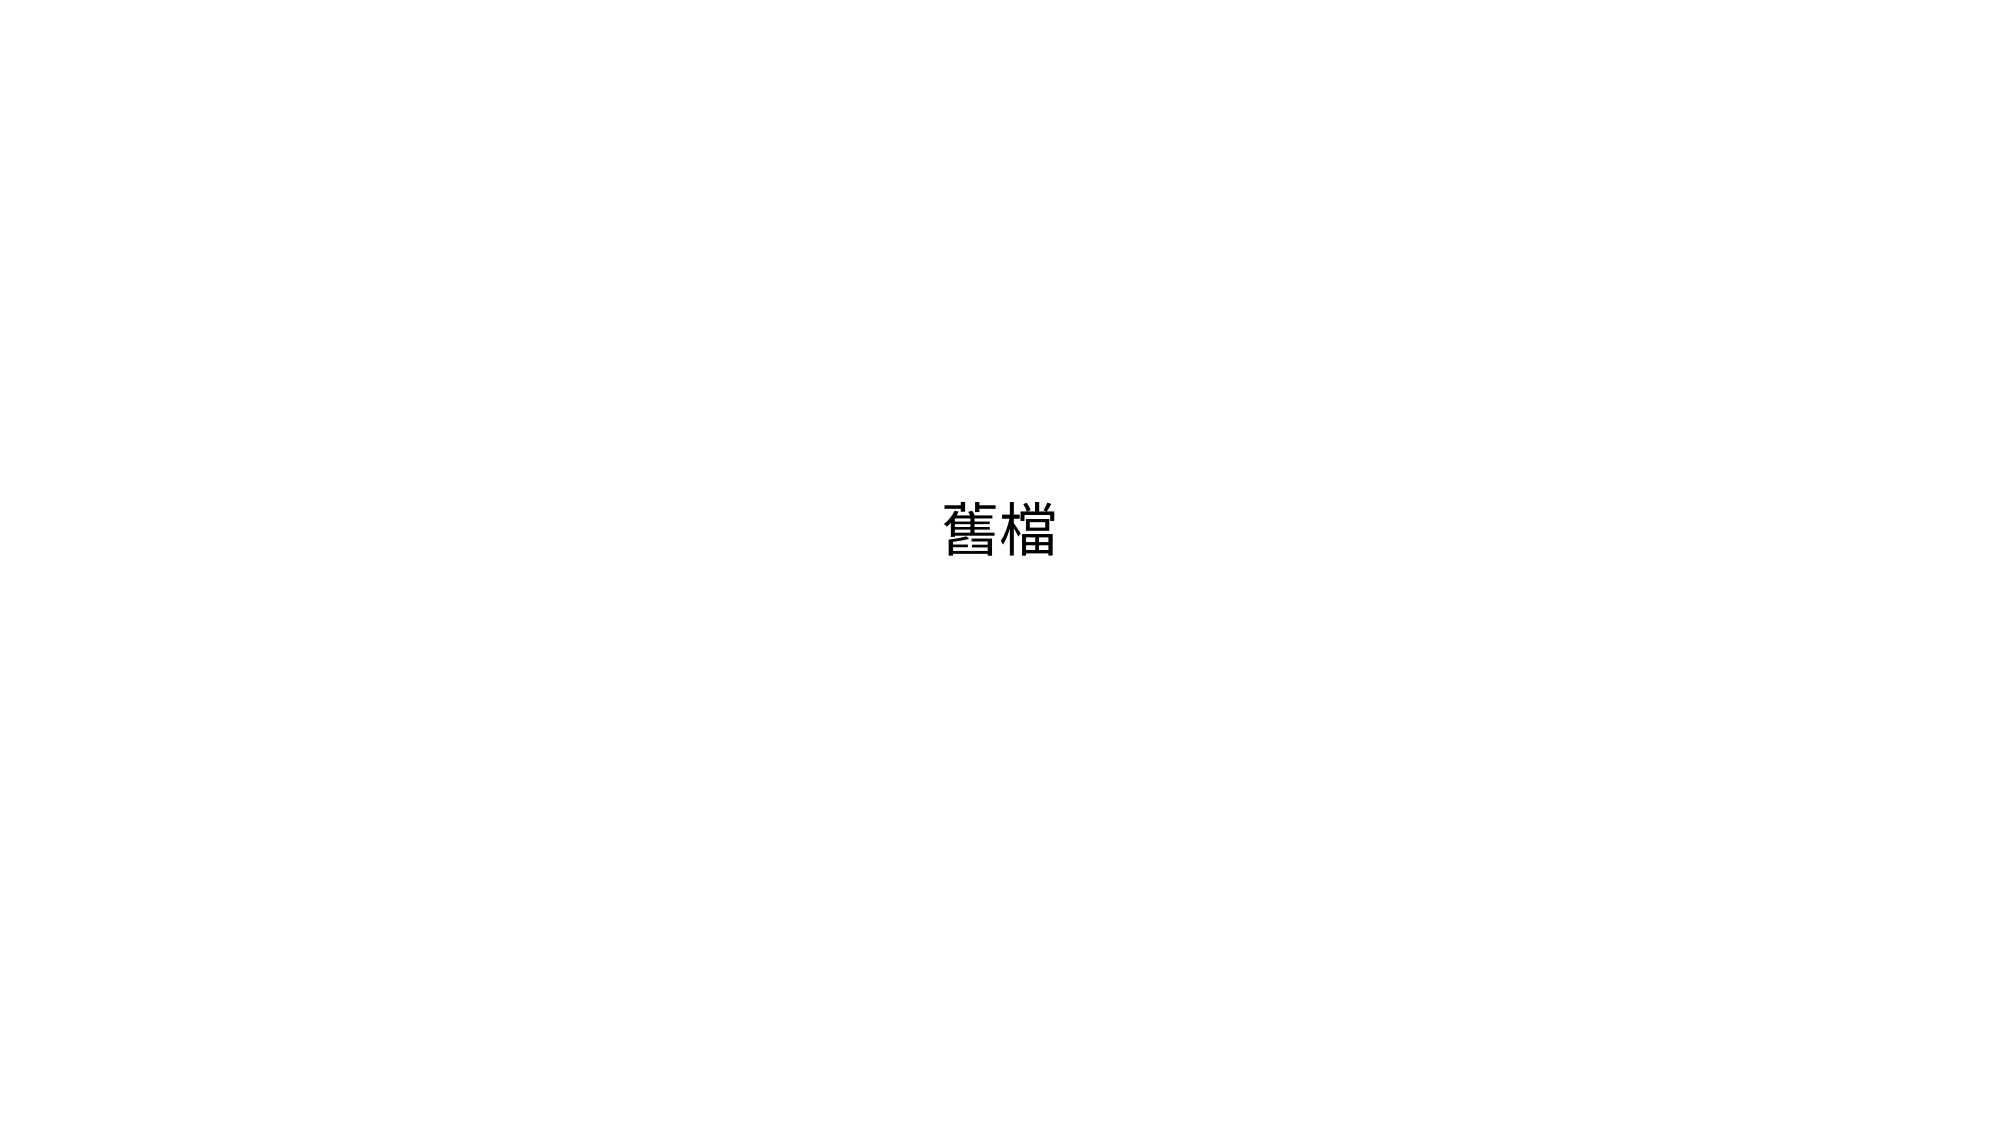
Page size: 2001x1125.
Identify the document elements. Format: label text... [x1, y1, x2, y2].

text_box 舊檔 [678, 464, 1322, 571]
